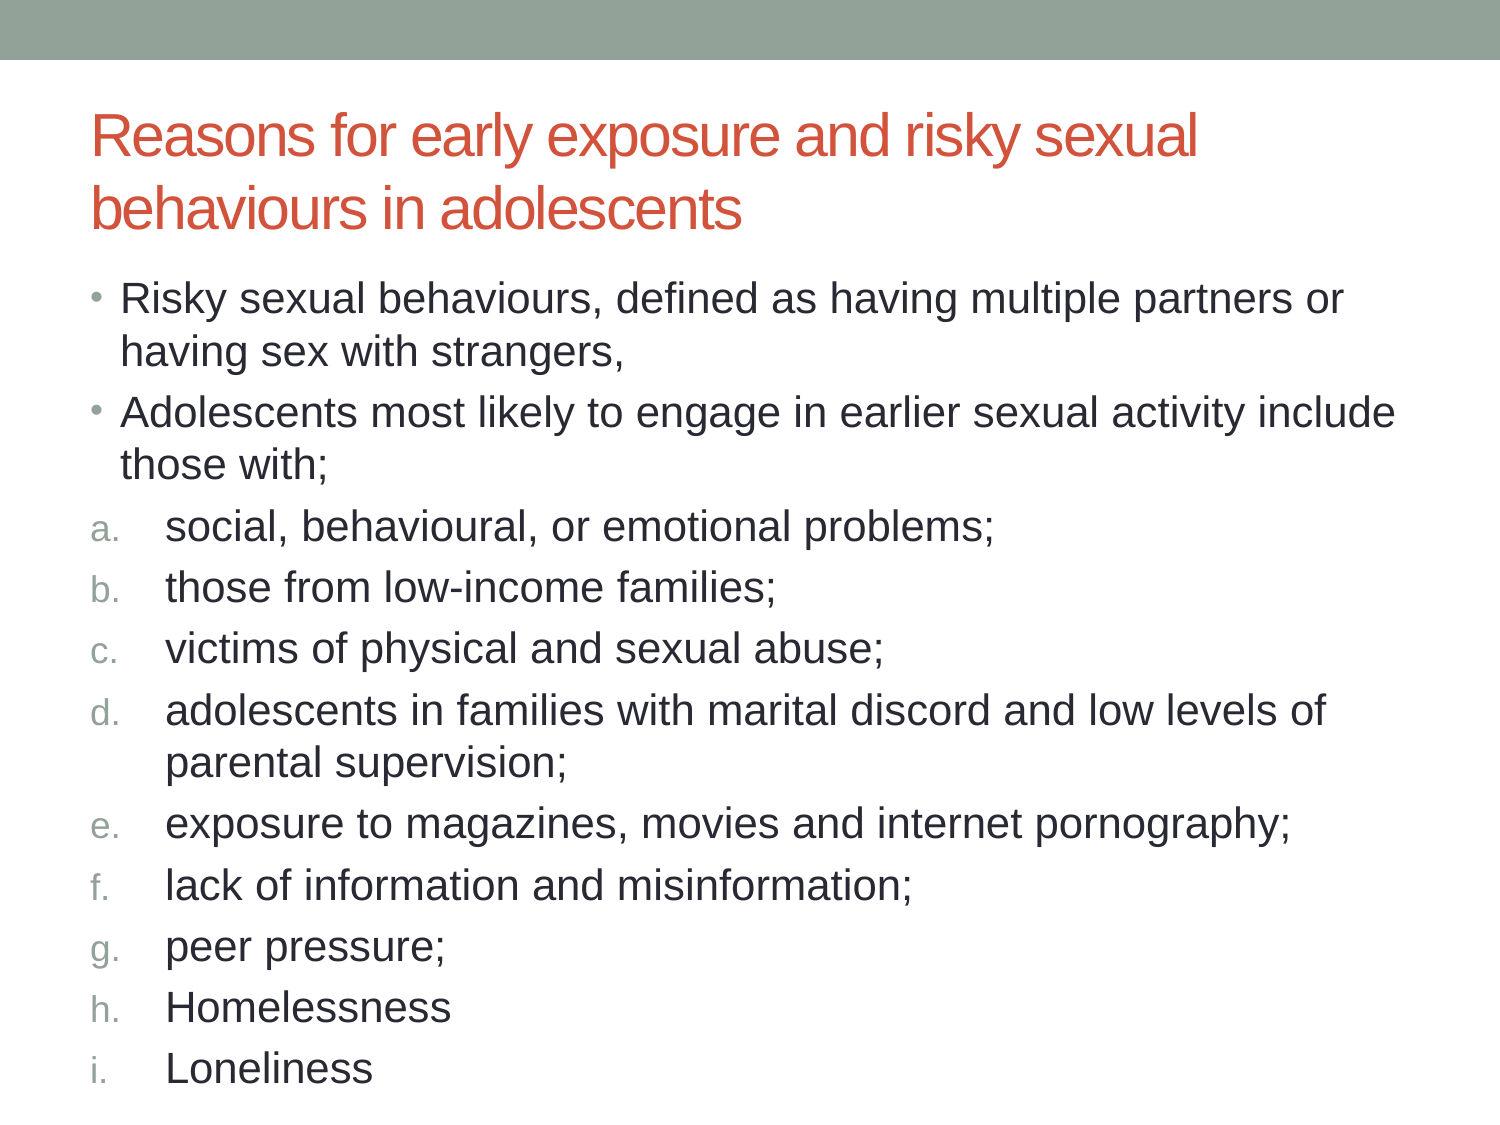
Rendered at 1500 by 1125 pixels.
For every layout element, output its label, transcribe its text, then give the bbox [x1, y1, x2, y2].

list Risky sexual behaviours, defined as having multiple partners or having sex with strangers, Adolescents most likely to engage in earlier sexual activity include those with; social, behavioural, or emotional problems; those from low-income families; victims of physical and sexual abuse; adolescents in families with marital discord and low levels of parental supervision; exposure to magazines, movies and internet pornography; lack of information and misinformation; peer pressure; Homelessness Loneliness [75, 262, 1463, 1063]
title Reasons for early exposure and risky sexual behaviours in adolescents [75, 87, 1425, 250]
